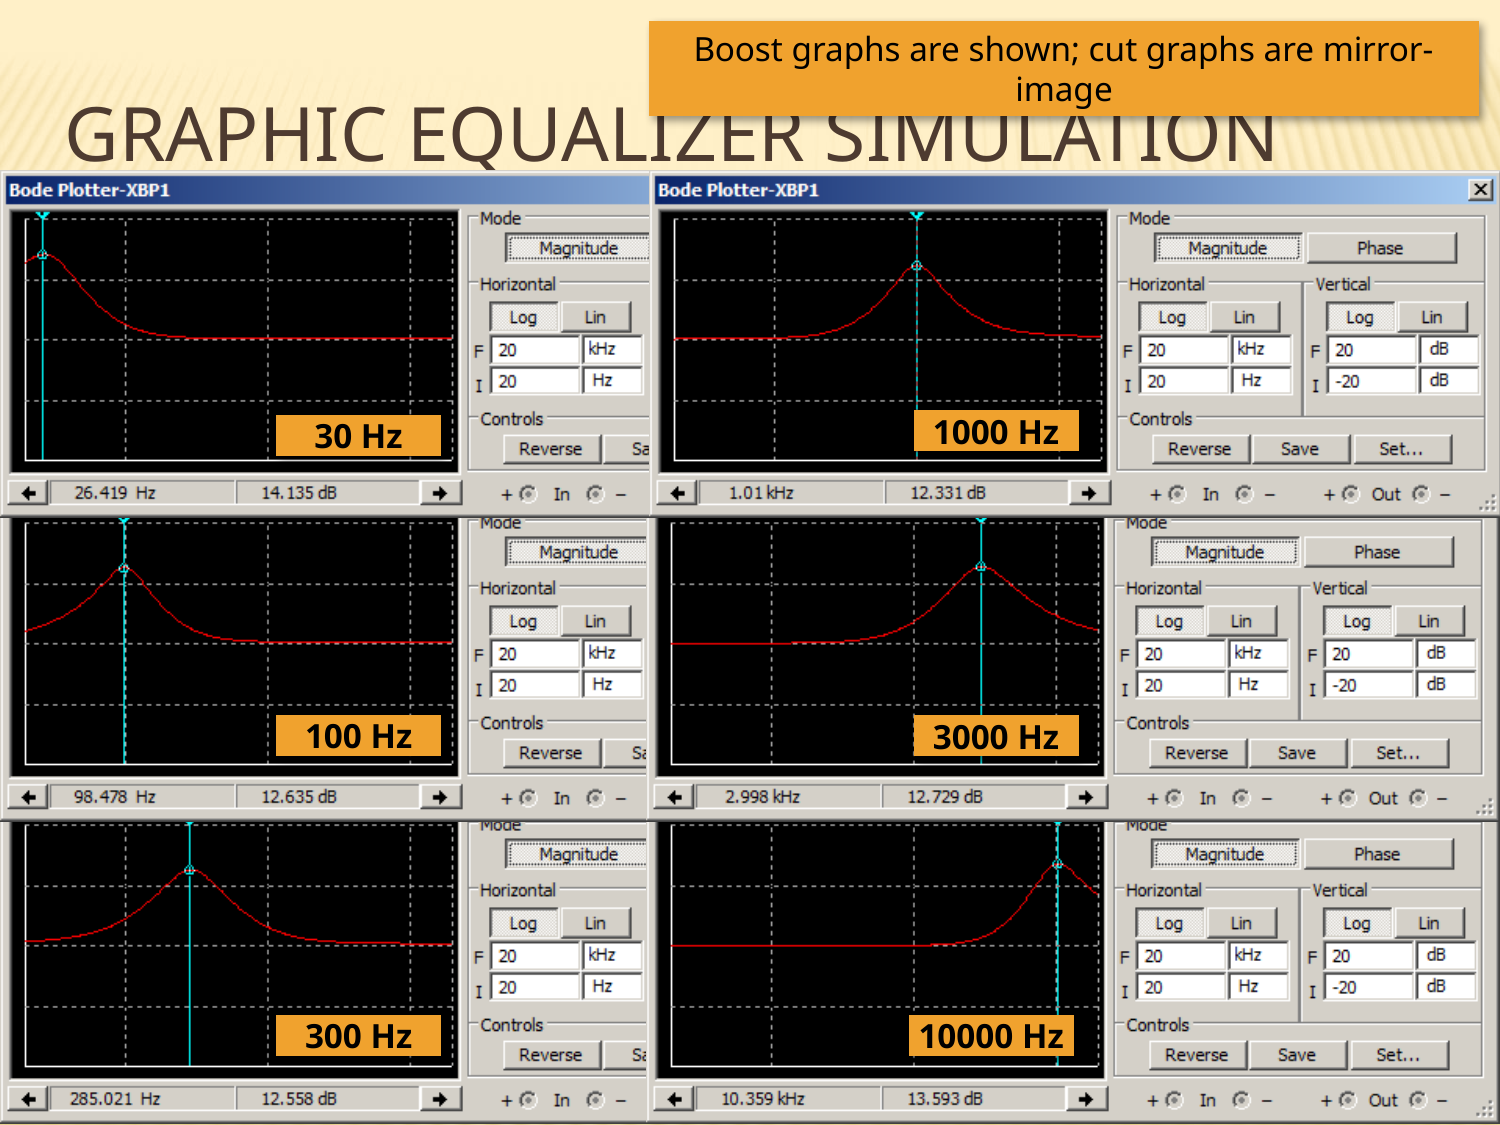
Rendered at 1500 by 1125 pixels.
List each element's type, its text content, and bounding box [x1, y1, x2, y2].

title GRAPHIC EQUALIZER SIMULATION [50, 62, 1475, 168]
picture [646, 827, 1500, 1124]
picture [0, 170, 1500, 519]
text_box Boost graphs are shown; cut graphs are mirror-image [649, 21, 1479, 116]
picture [646, 525, 1500, 823]
picture [0, 525, 644, 823]
picture [0, 829, 644, 1124]
